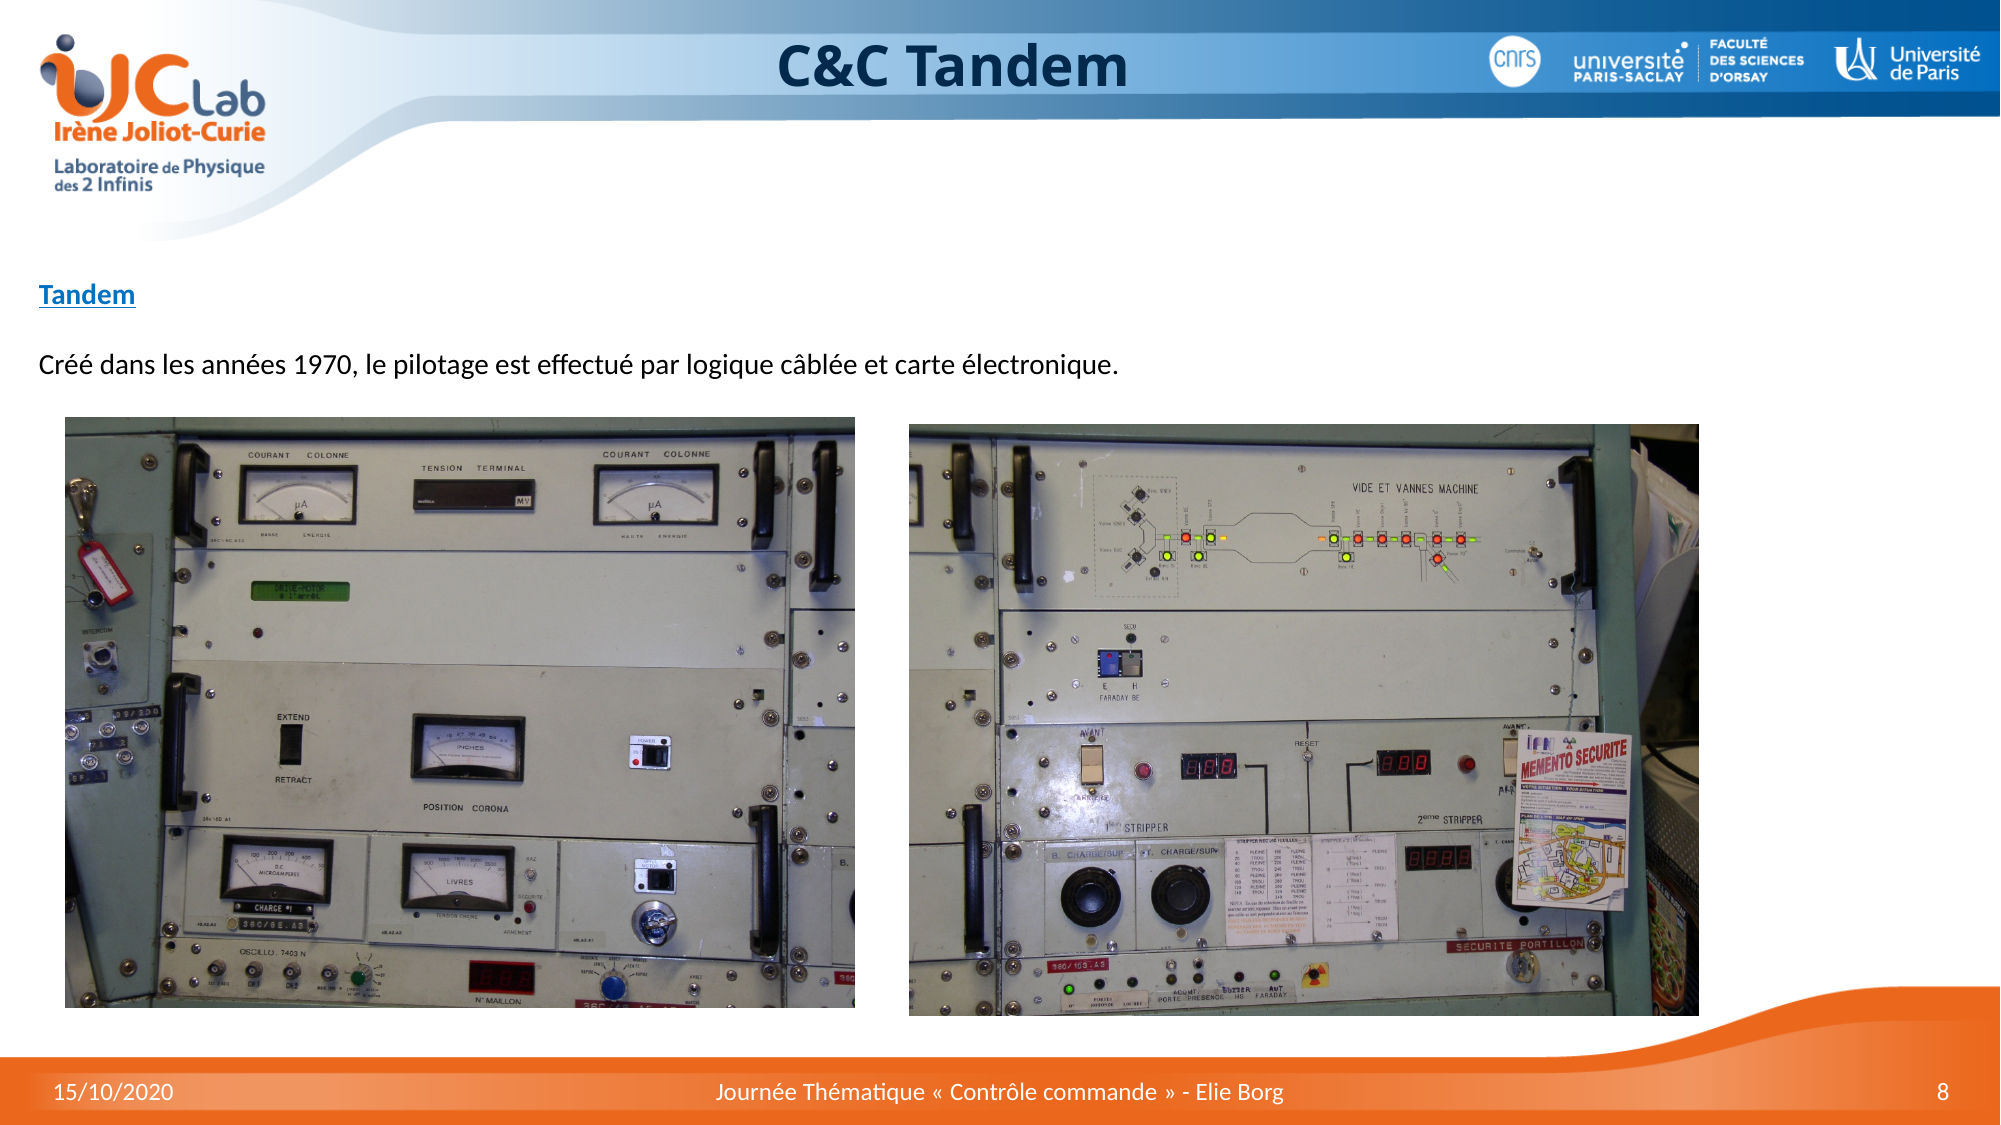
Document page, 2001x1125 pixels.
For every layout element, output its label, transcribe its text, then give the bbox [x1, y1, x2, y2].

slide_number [37, 1060, 486, 1121]
picture [0, 0, 2000, 1125]
slide_number 8 [1514, 1060, 1965, 1121]
title C&C Tandem [425, 27, 1482, 108]
footer Journée Thématique « Contrôle commande » - Elie Borg [545, 1060, 1455, 1121]
text_box Tandem Créé dans les années 1970, le pilotage est effectué par logique câblée et carte électronique. [23, 267, 1945, 433]
